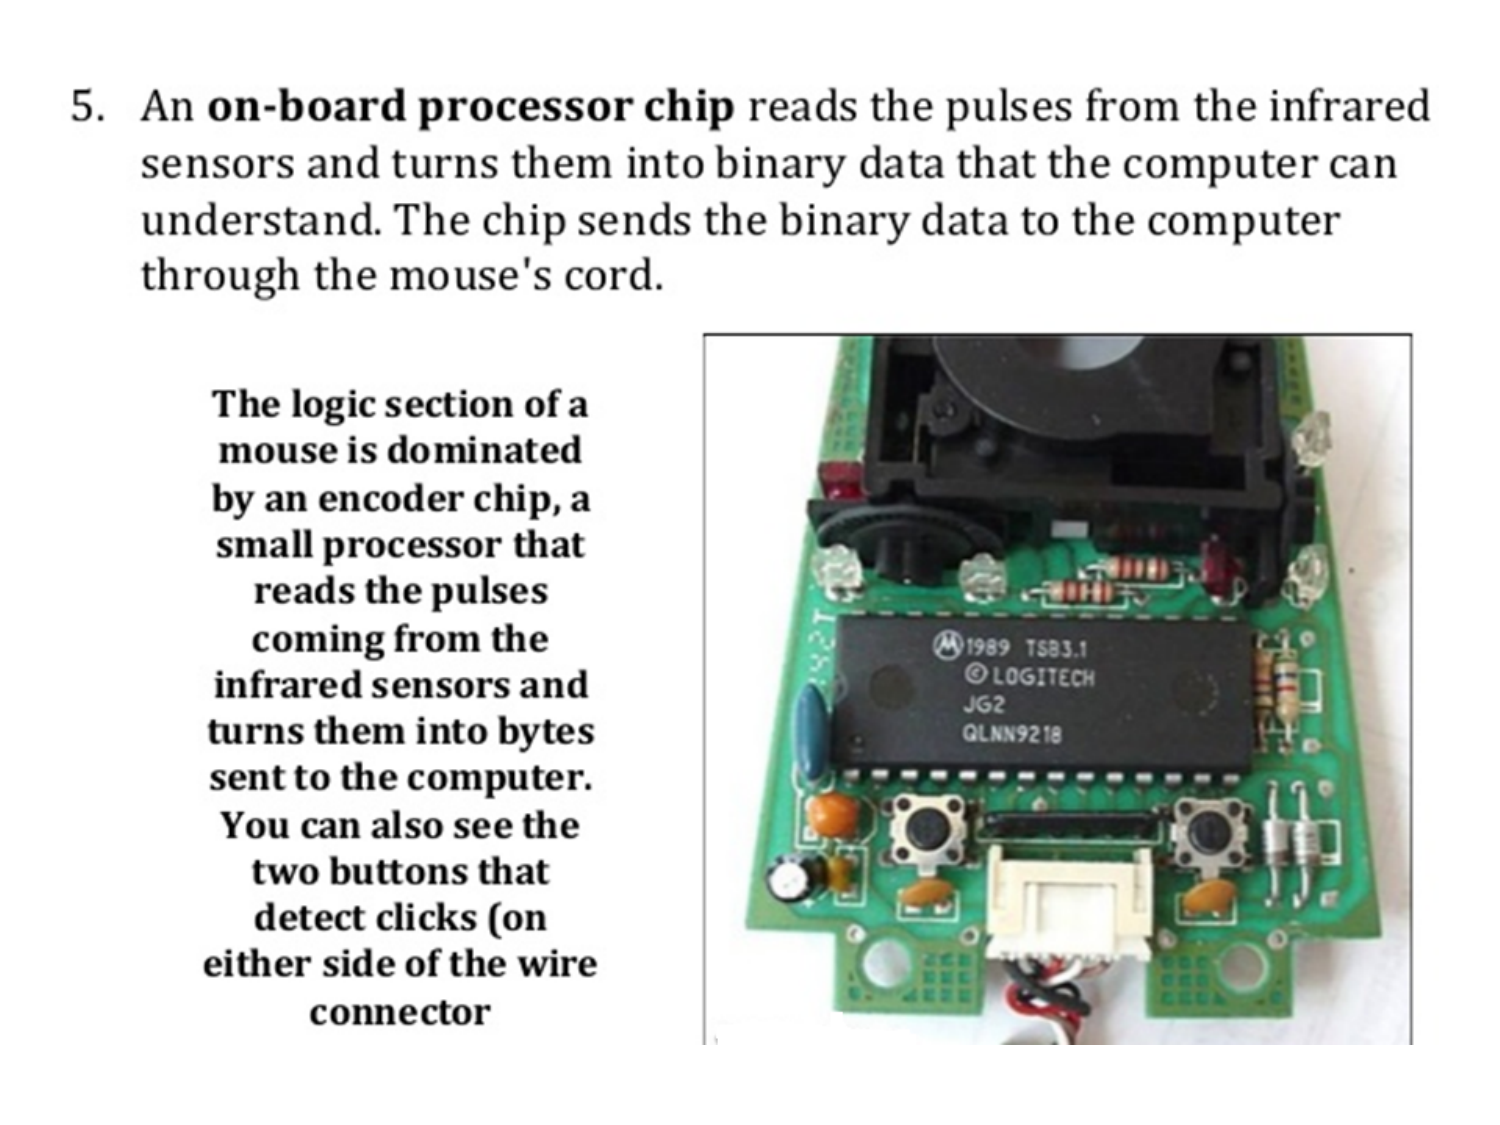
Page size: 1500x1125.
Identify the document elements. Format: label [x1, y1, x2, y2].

picture [61, 80, 1439, 1045]
